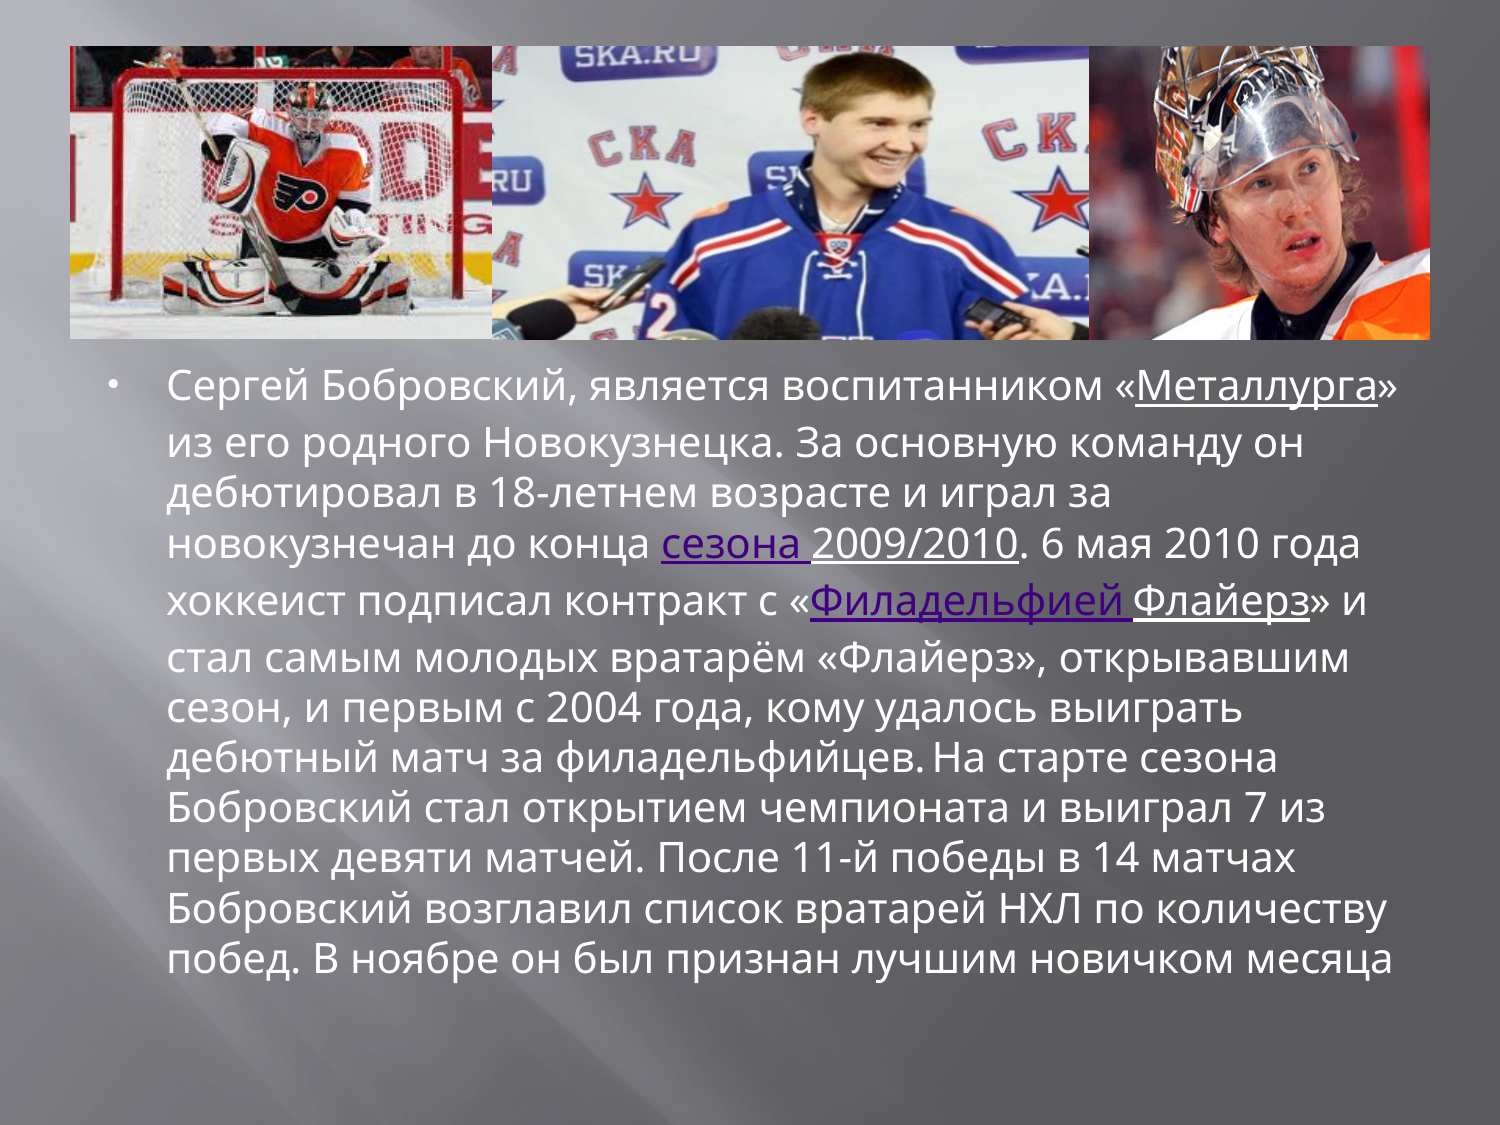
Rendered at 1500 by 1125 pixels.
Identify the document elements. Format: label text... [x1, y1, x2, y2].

list Сергей Бобровский, является воспитанником «Металлурга» из его родного Новокузнецка. За основную команду он дебютировал в 18-летнем возрасте и играл за новокузнечан до конца сезона 2009/2010. 6 мая 2010 года хоккеист подписал контракт с «Филадельфией Флайерз» и стал самым молодых вратарём «Флайерз», открывавшим сезон, и первым с 2004 года, кому удалось выиграть дебютный матч за филадельфийцев. На старте сезона Бобровский стал открытием чемпионата и выиграл 7 из первых девяти матчей. После 11-й победы в 14 матчах Бобровский возглавил список вратарей НХЛ по количеству побед. В ноябре он был признан лучшим новичком месяца [75, 351, 1425, 1035]
picture [70, 46, 1430, 341]
